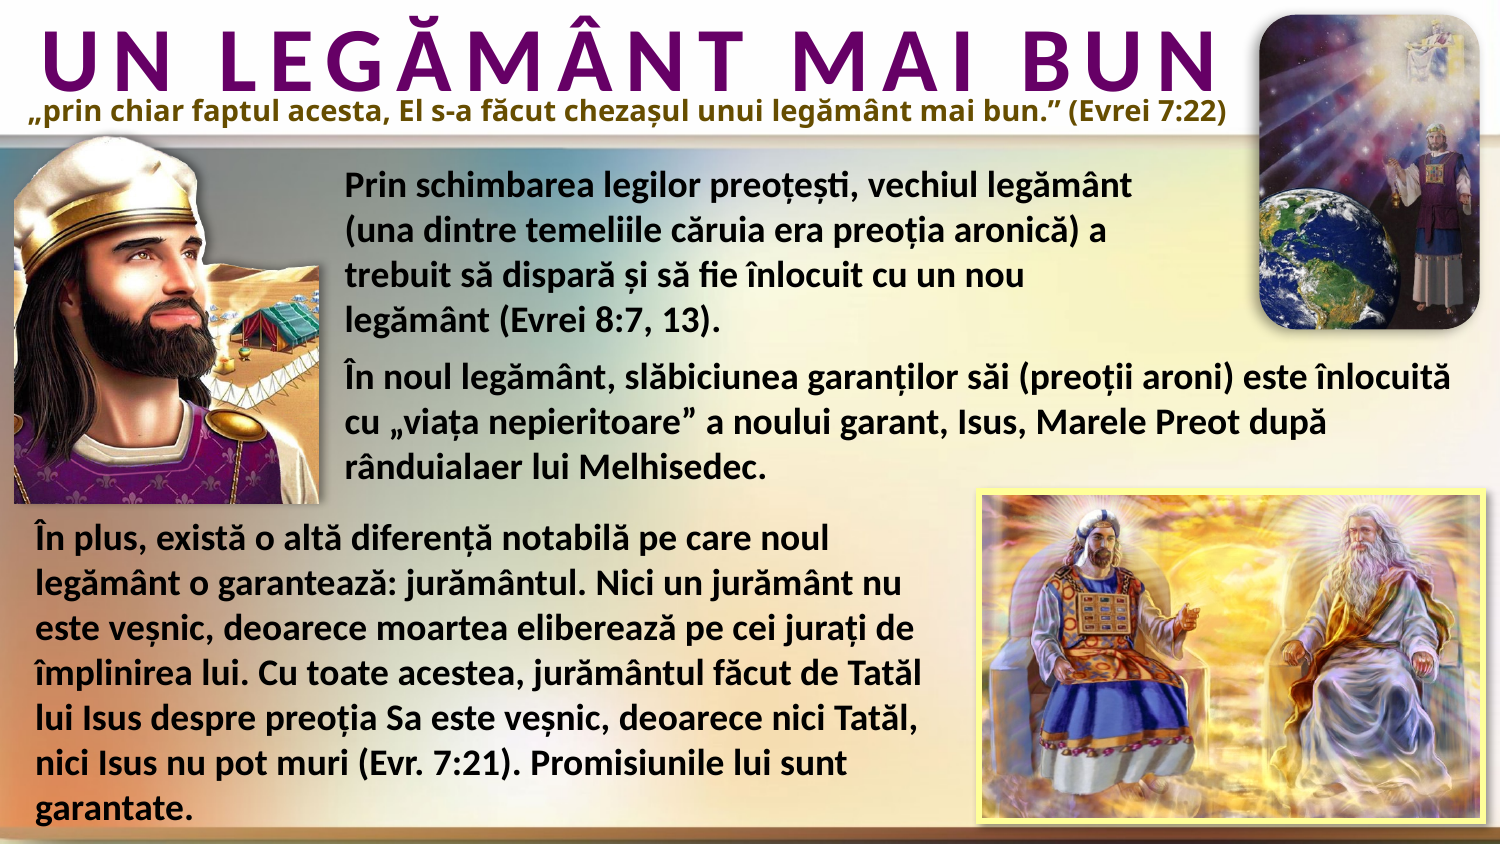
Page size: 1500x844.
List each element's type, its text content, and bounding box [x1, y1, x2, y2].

picture [0, 0, 1500, 844]
text_box Prin schimbarea legilor preoţeşti, vechiul legământ (una dintre temeliile căruia era preoţia aronică) a trebuit să dispară şi să fie înlocuit cu un nou legământ (Evrei 8:7, 13). [330, 152, 1192, 344]
text_box „prin chiar faptul acesta, El s-a făcut chezaşul unui legământ mai bun.” (Evrei 7:22) [0, 84, 1245, 135]
text_box În plus, există o altă diferenţă notabilă pe care noul legământ o garantează: jurământul. Nici un jurământ nu este veşnic, deoarece moartea eliberează pe cei juraţi de împlinirea lui. Cu toate acestea, jurământul făcut de Tatăl lui Isus despre preoţia Sa este veşnic, deoarece nici Tatăl, nici Isus nu pot muri (Evr. 7:21). Promisiunile lui sunt garantate. [20, 505, 962, 836]
text_box UN LEGĂMÂNT MAI BUN [0, 0, 1260, 84]
text_box În noul legământ, slăbiciunea garanţilor săi (preoţii aroni) este înlocuită cu „viaţa nepieritoare” a noului garant, Isus, Marele Preot după rânduialaer lui Melhisedec. [329, 344, 1481, 495]
